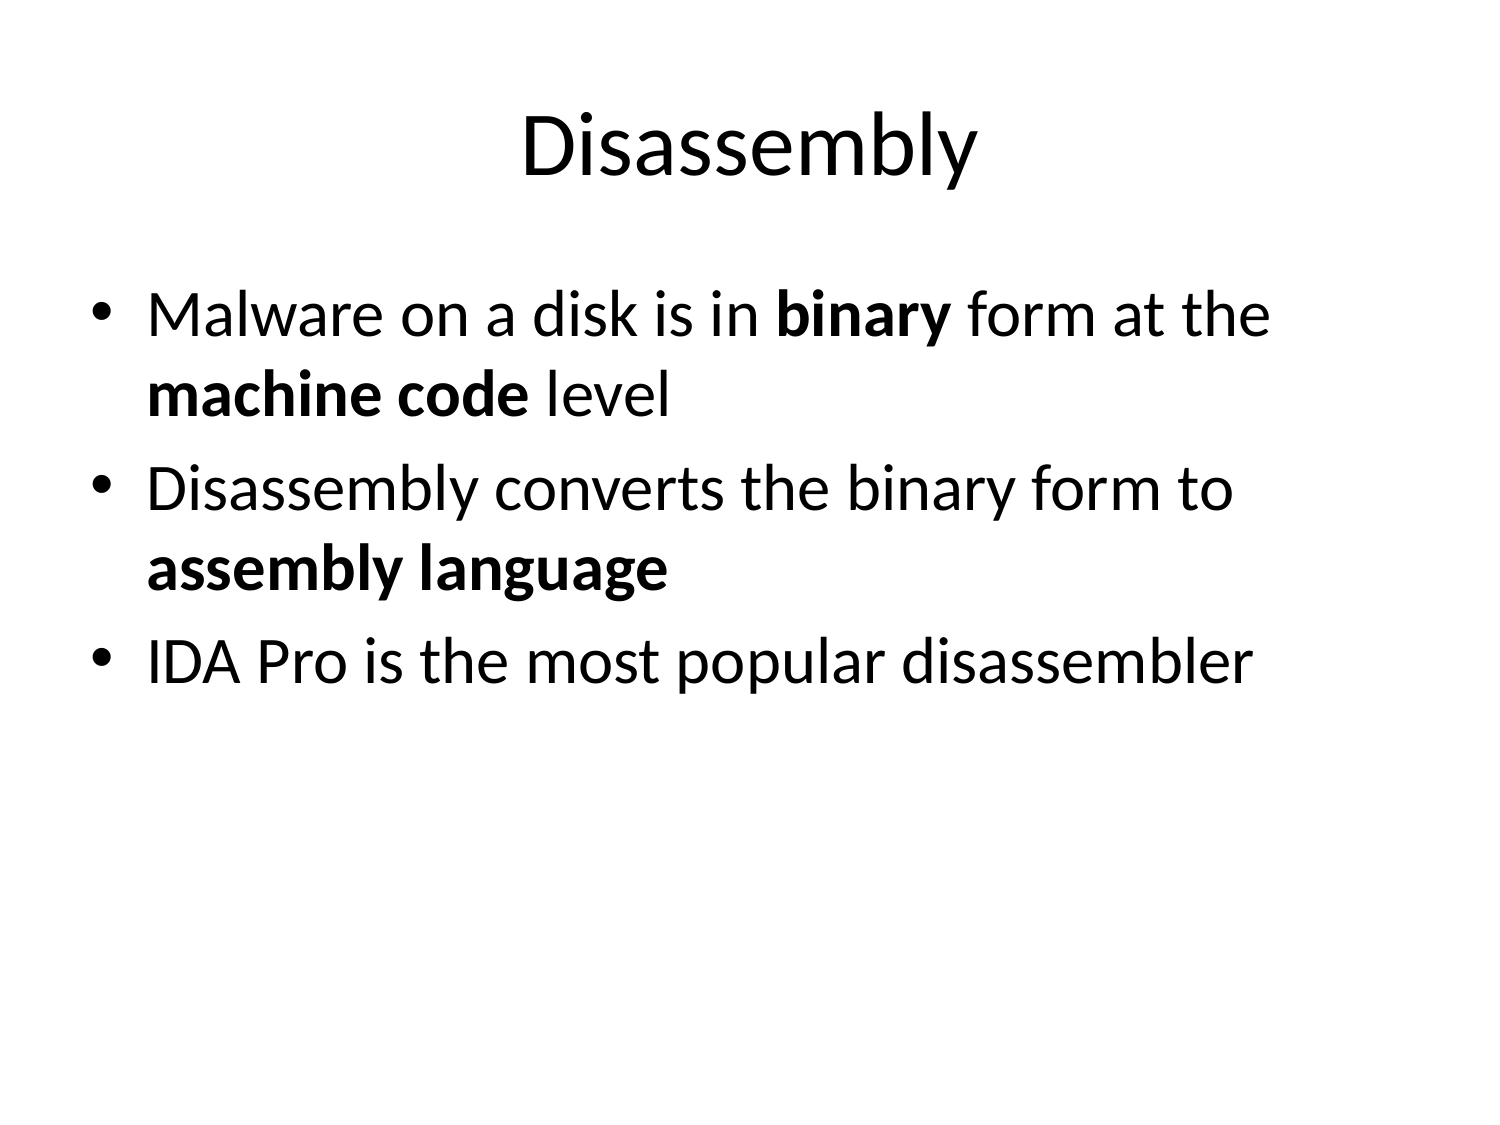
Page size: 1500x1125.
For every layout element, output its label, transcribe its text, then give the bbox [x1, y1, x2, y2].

list Malware on a disk is in binary form at the machine code level Disassembly converts the binary form to assembly language IDA Pro is the most popular disassembler [75, 262, 1425, 1005]
title Disassembly [75, 45, 1425, 233]
